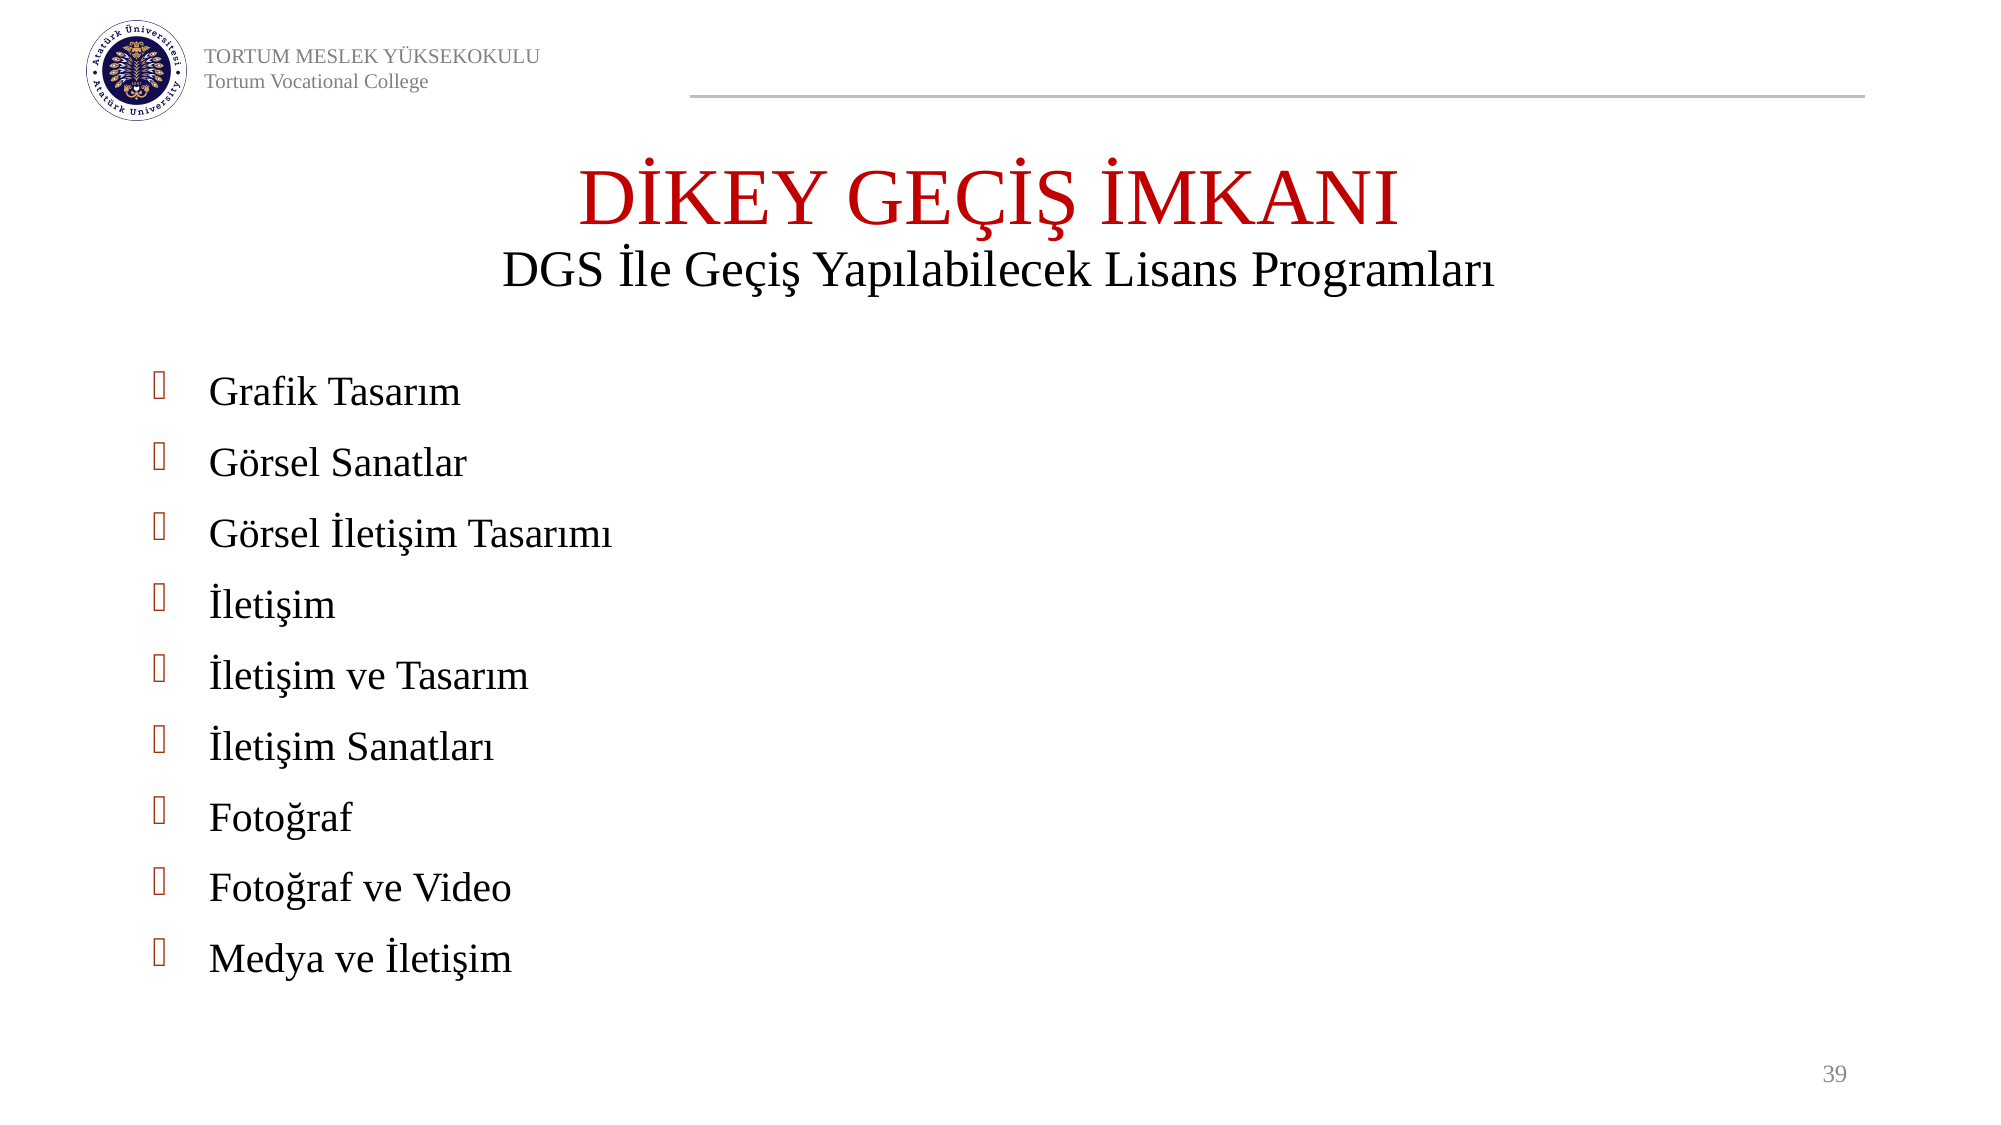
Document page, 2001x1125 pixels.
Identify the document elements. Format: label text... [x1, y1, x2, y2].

slide_number 39 [1795, 1042, 1863, 1103]
title DİKEY GEÇİŞ İMKANI DGS İle Geçiş Yapılabilecek Lisans Programları [137, 147, 1863, 306]
list Grafik Tasarım Görsel Sanatlar Görsel İletişim Tasarımı İletişim İletişim ve Tasarım İletişim Sanatları Fotoğraf Fotoğraf ve Video Medya ve İletişim [137, 356, 1863, 1043]
picture [86, 20, 187, 121]
